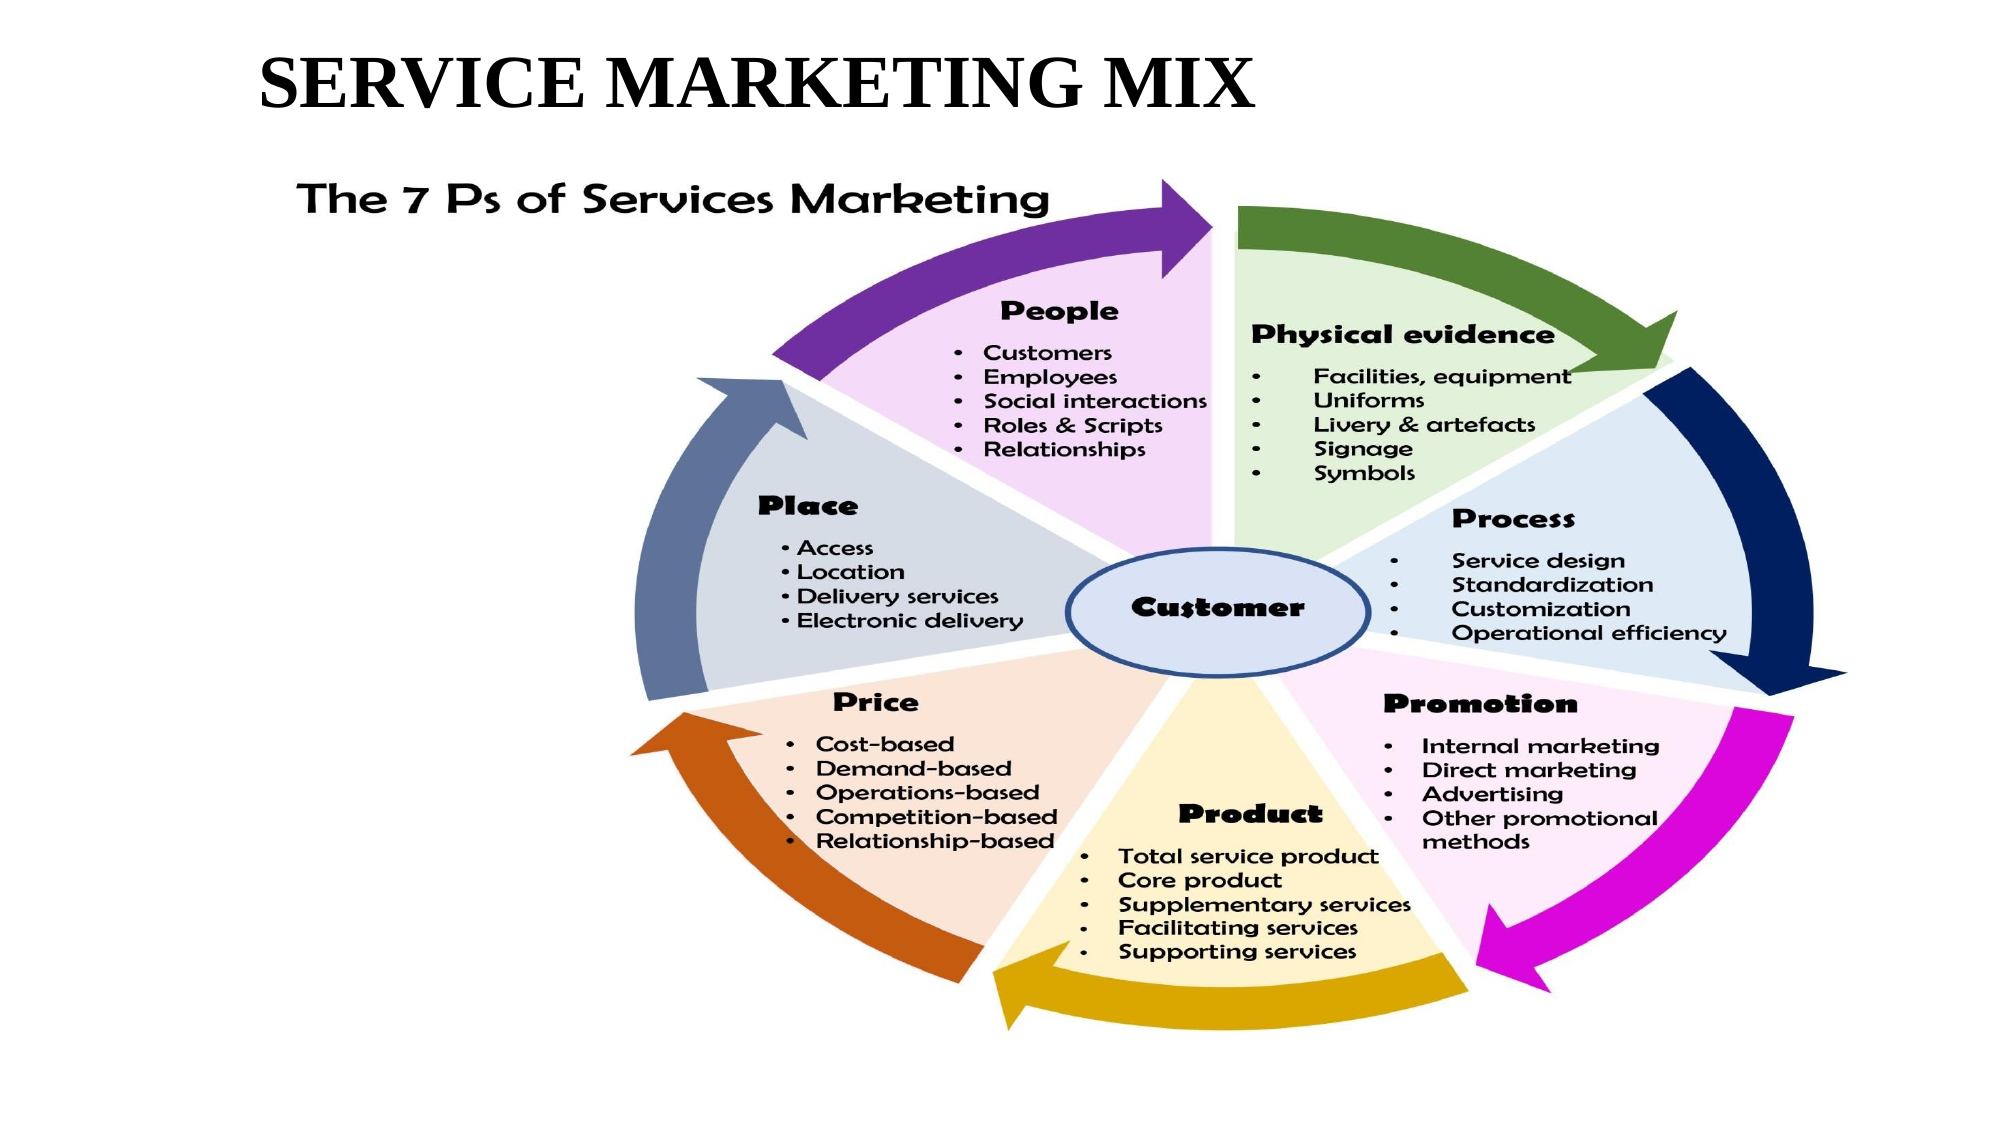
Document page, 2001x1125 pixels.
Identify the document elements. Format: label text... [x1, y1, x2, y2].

title SERVICE MARKETING MIX [256, 30, 1263, 221]
picture [293, 173, 1849, 1042]
